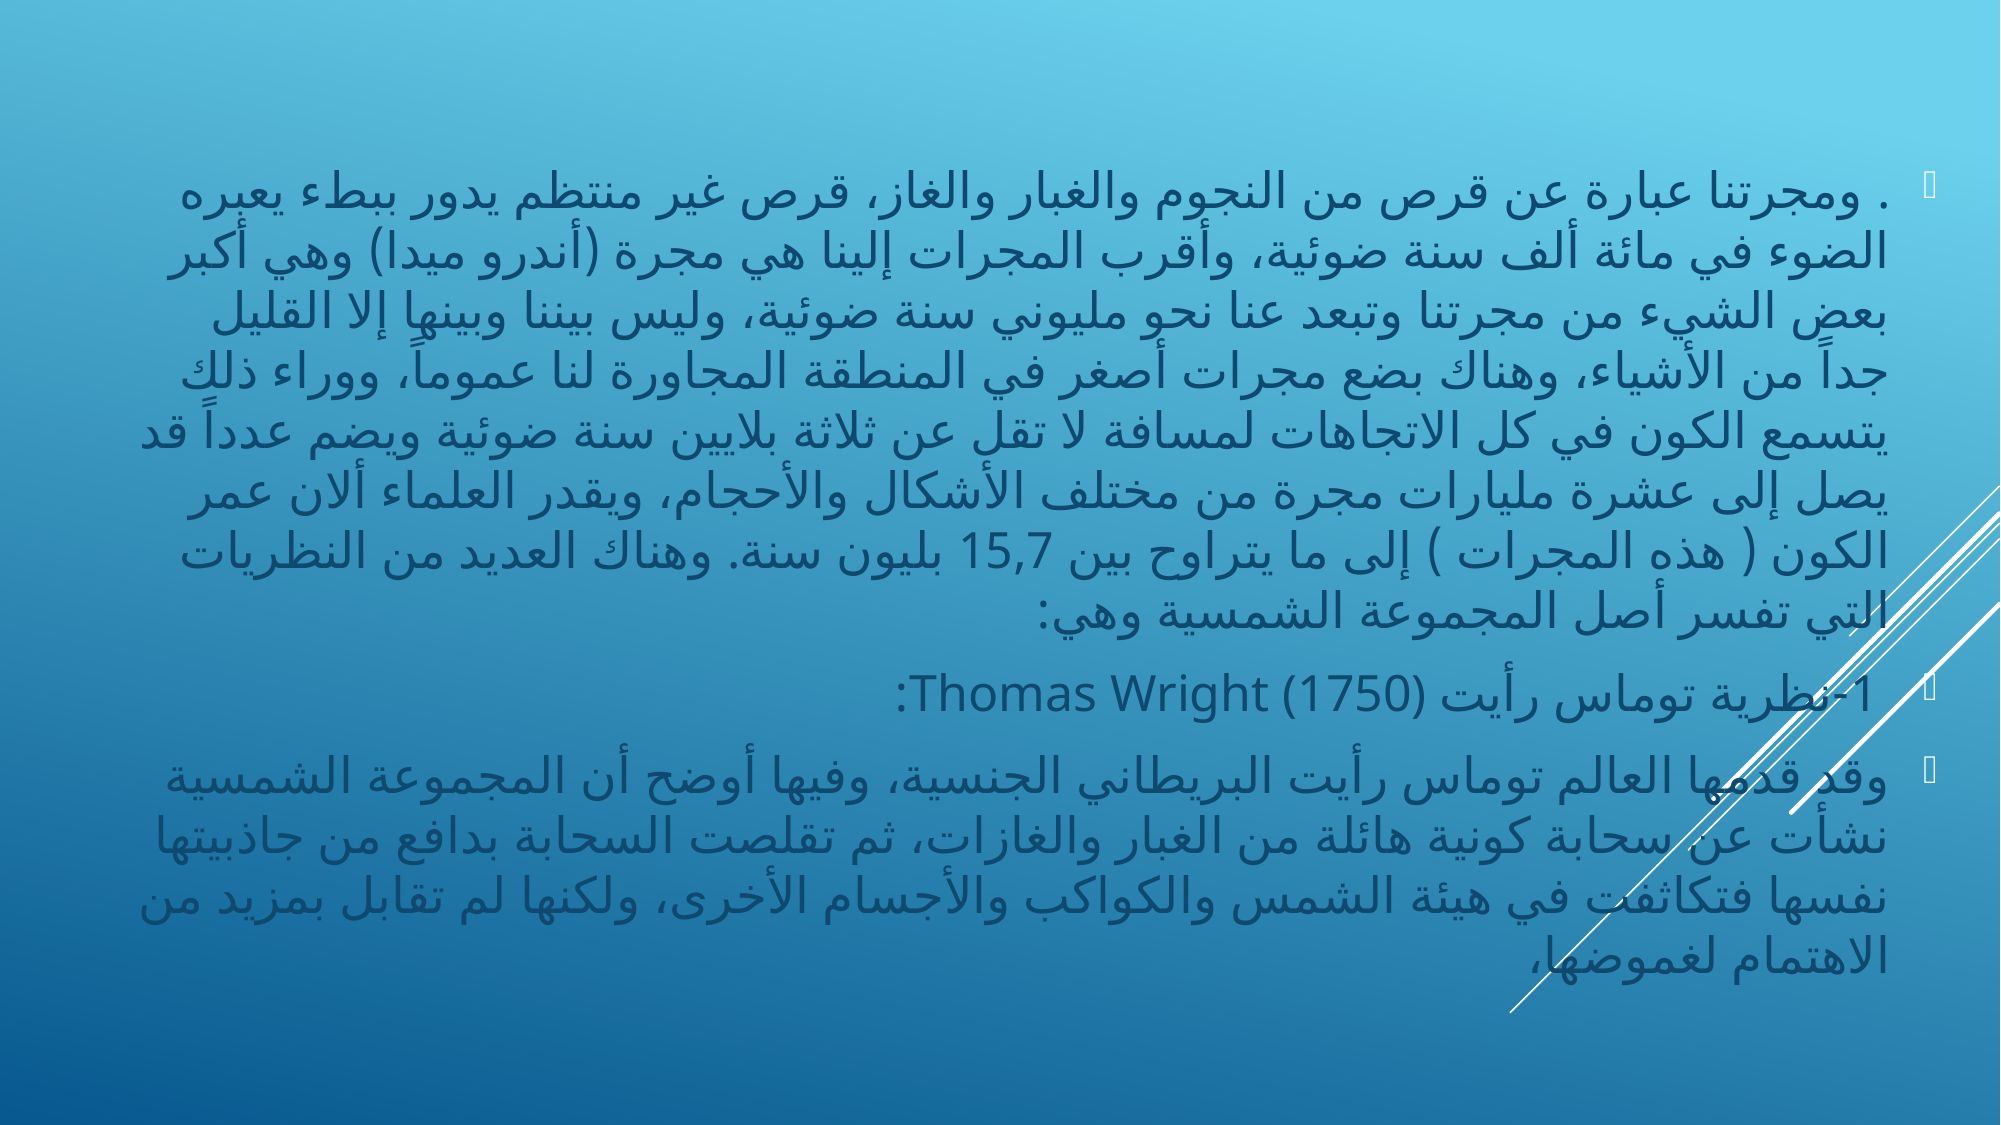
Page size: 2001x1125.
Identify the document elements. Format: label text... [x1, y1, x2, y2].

list . ومجرتنا عبارة عن قرص من النجوم والغبار والغاز، قرص غير منتظم يدور ببطء يعبره الضوء في مائة ألف سنة ضوئية، وأقرب المجرات إلينا هي مجرة (أندرو ميدا) وهي أكبر بعض الشيء من مجرتنا وتبعد عنا نحو مليوني سنة ضوئية، وليس بيننا وبينها إلا القليل جداً من الأشياء، وهناك بضع مجرات أصغر في المنطقة المجاورة لنا عموماً، ووراء ذلك يتسمع الكون في كل الاتجاهات لمسافة لا تقل عن ثلاثة بلايين سنة ضوئية ويضم عدداً قد يصل إلى عشرة مليارات مجرة من مختلف الأشكال والأحجام، ويقدر العلماء ألان عمر الكون ( هذه المجرات ) إلى ما يتراوح بين 15,7 بليون سنة. وهناك العديد من النظريات التي تفسر أصل المجموعة الشمسية وهي: 1-نظرية توماس رأيت Thomas Wright (1750): وقد قدمها العالم توماس رأيت البريطاني الجنسية، وفيها أوضح أن المجموعة الشمسية نشأت عن سحابة كونية هائلة من الغبار والغازات، ثم تقلصت السحابة بدافع من جاذبيتها نفسها فتكاثفت في هيئة الشمس والكواكب والأجسام الأخرى، ولكنها لم تقابل بمزيد من الاهتمام لغموضها، [112, 112, 1953, 1030]
